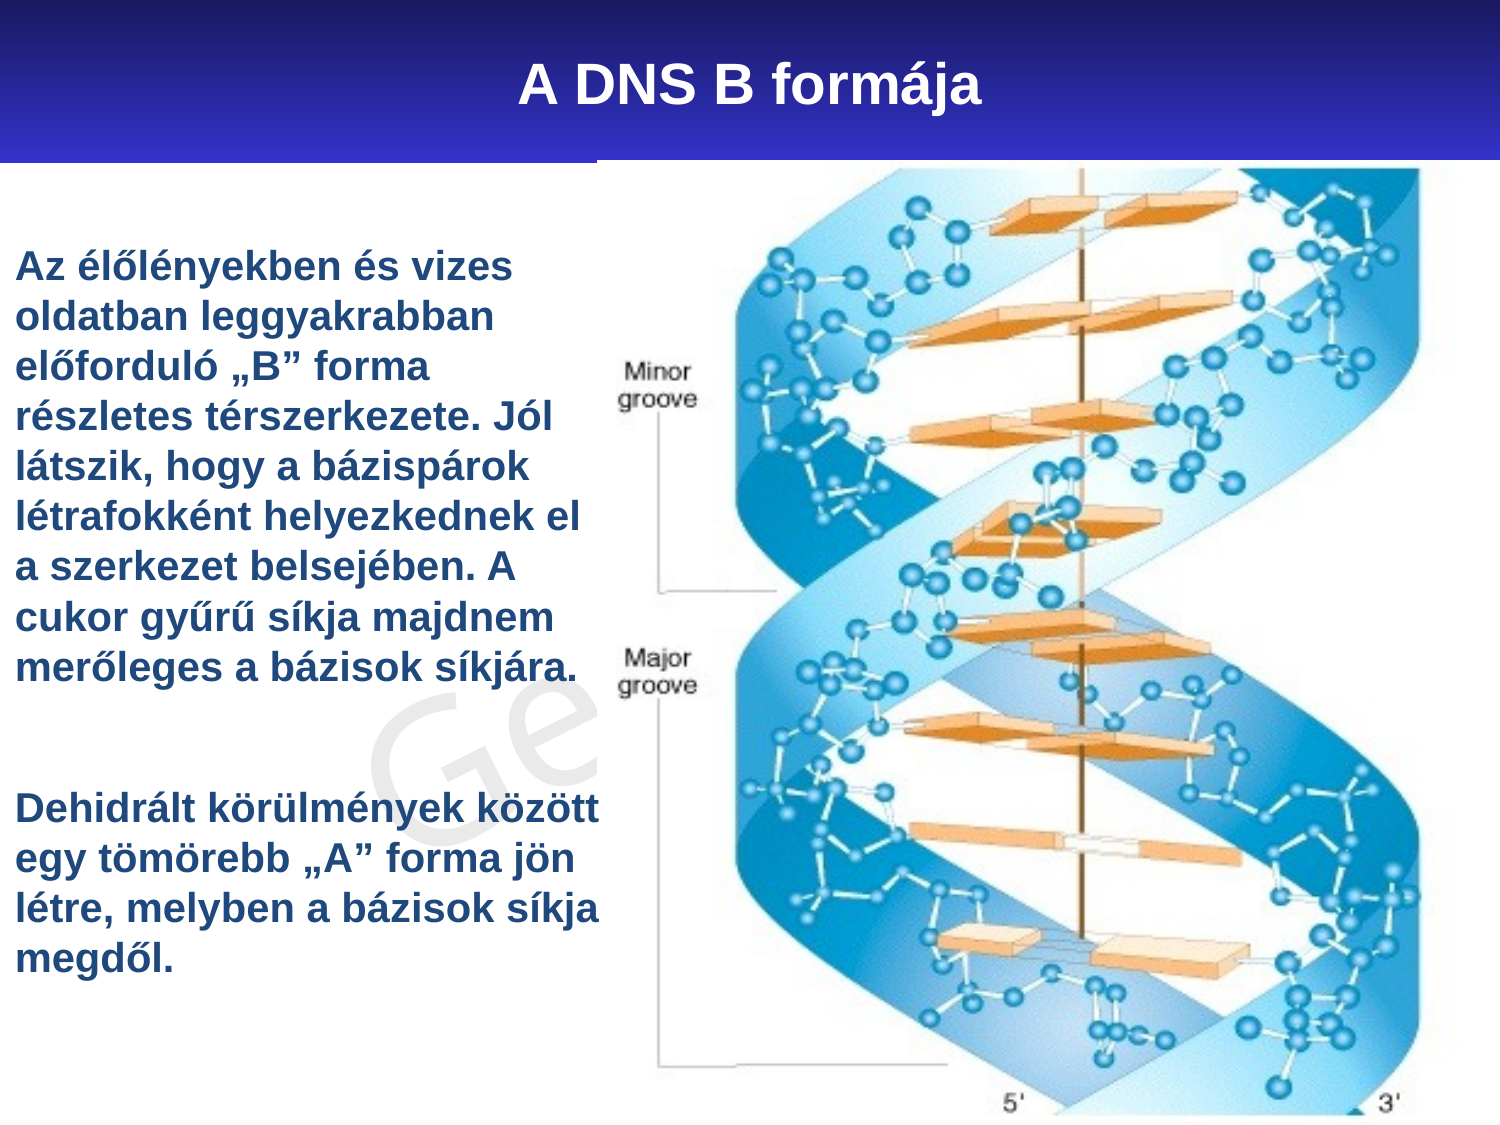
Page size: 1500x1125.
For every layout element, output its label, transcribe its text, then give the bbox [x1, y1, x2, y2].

picture [597, 160, 1500, 1125]
text_box Az élőlényekben és vizes oldatban leggyakrabban előforduló „B” forma részletes térszerkezete. Jól látszik, hogy a bázispárok létrafokként helyezkednek el a szerkezet belsejében. A cukor gyűrű síkja majdnem merőleges a bázisok síkjára. Dehidrált körülmények között egy tömörebb „A” forma jön létre, melyben a bázisok síkja megdől. [0, 231, 592, 989]
text_box A DNS B formája [0, 0, 1500, 163]
